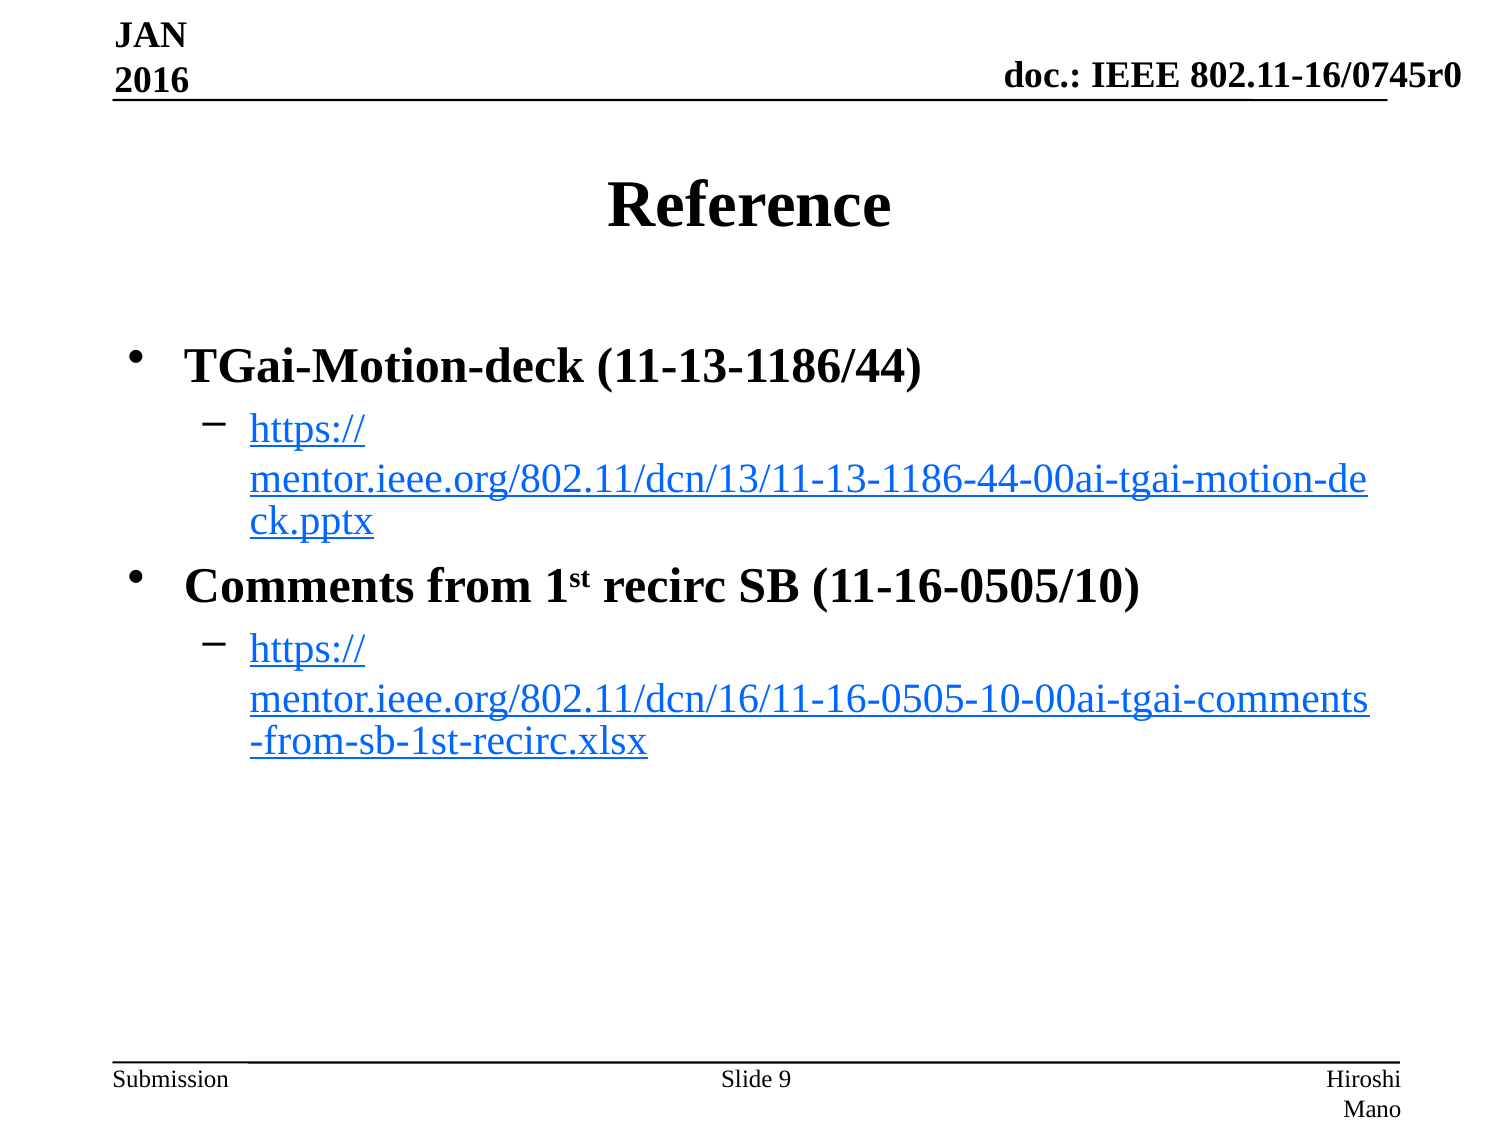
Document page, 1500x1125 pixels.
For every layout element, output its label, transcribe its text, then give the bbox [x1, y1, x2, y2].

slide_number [114, 54, 265, 101]
slide_number Slide 9 [712, 1061, 800, 1093]
title Reference [112, 112, 1388, 288]
footer Hiroshi Mano (KDTI) [1324, 1061, 1402, 1093]
list TGai-Motion-deck (11-13-1186/44) https://mentor.ieee.org/802.11/dcn/13/11-13-1186-44-00ai-tgai-motion-deck.pptx Comments from 1st recirc SB (11-16-0505/10) https://mentor.ieee.org/802.11/dcn/16/11-16-0505-10-00ai-tgai-comments-from-sb-1st-recirc.xlsx [112, 324, 1388, 1001]
